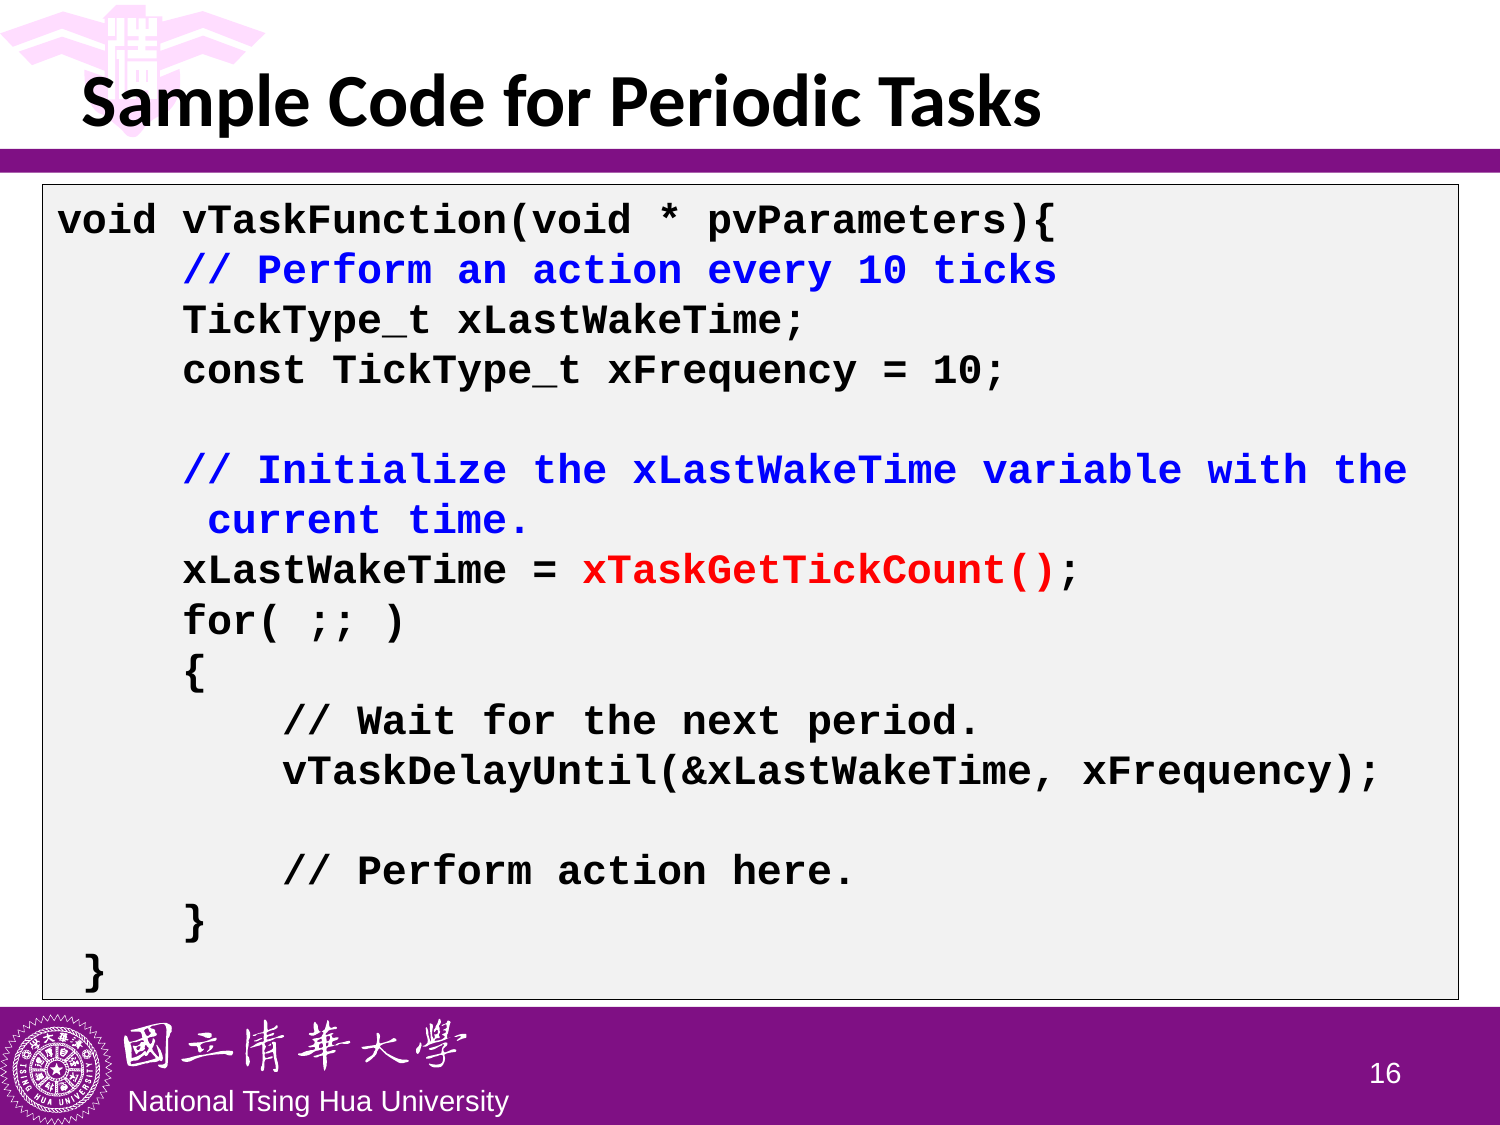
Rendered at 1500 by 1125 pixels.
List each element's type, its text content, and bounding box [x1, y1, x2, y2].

list void vTaskFunction(void * pvParameters){ // Perform an action every 10 ticks TickType_t xLastWakeTime; const TickType_t xFrequency = 10; // Initialize the xLastWakeTime variable with the current time. xLastWakeTime = xTaskGetTickCount(); for( ;; ) { // Wait for the next period. vTaskDelayUntil(&xLastWakeTime, xFrequency); // Perform action here. } } [42, 184, 1459, 1000]
slide_number 15 [1104, 1021, 1417, 1097]
title Sample Code for Periodic Tasks [66, 37, 1413, 149]
